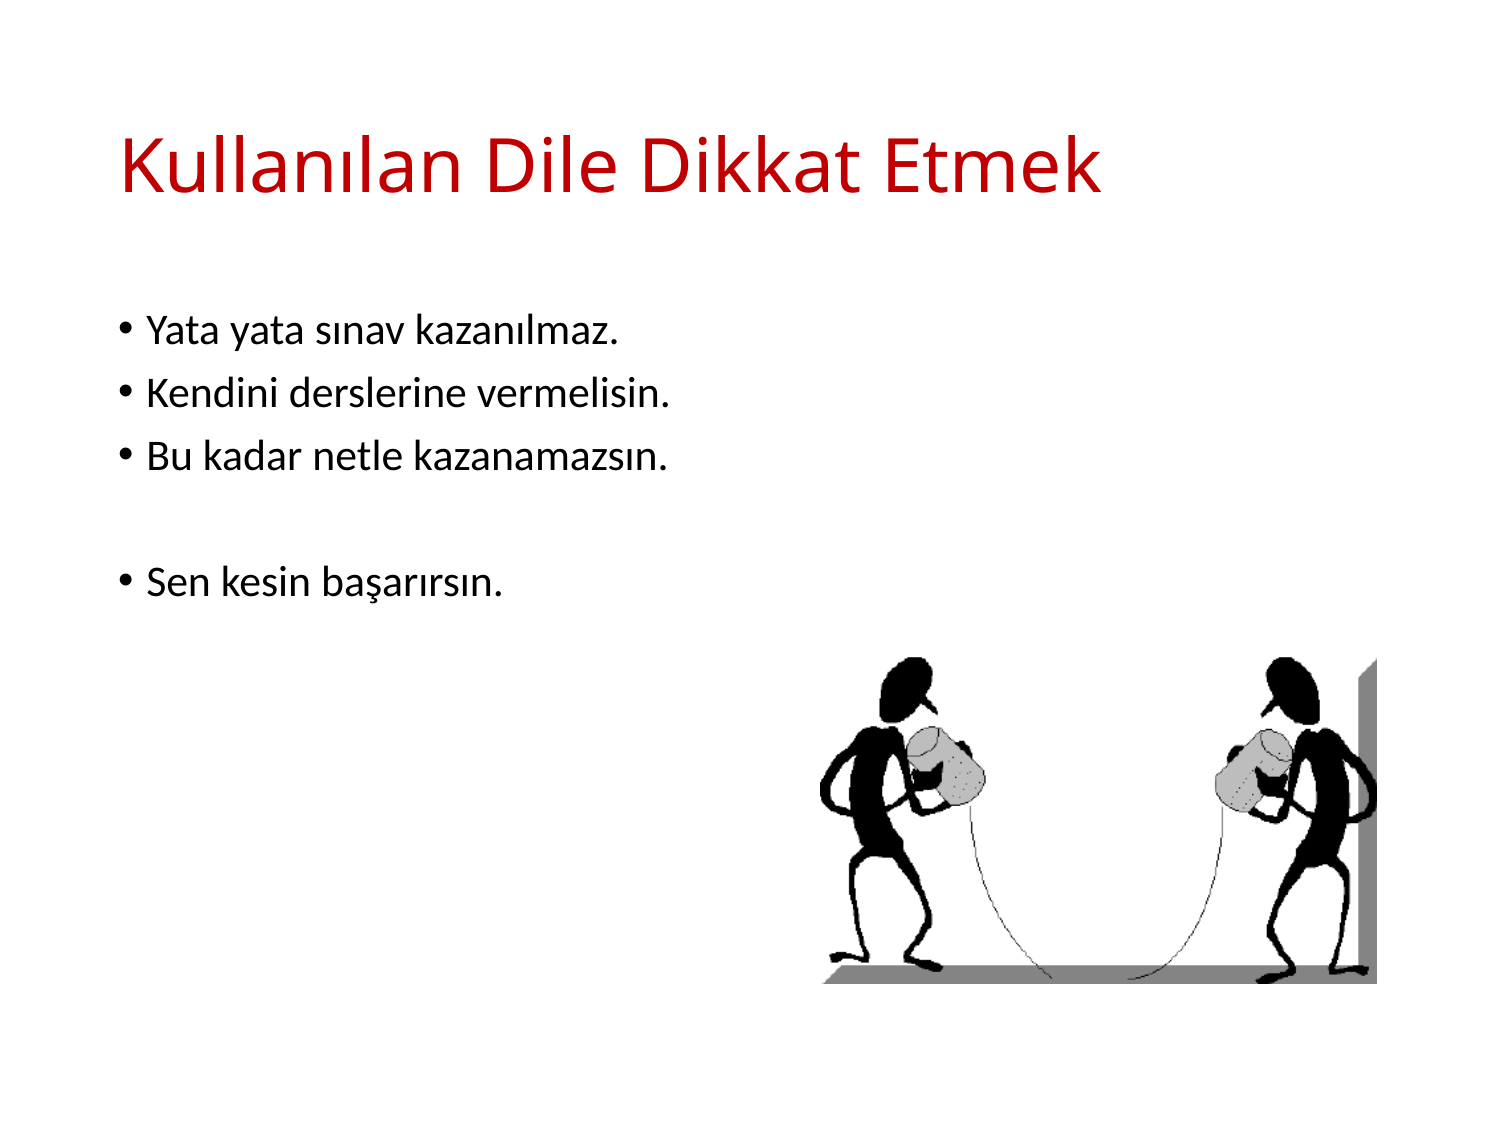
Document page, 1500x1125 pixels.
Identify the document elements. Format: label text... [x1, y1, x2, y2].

picture [820, 656, 1377, 984]
title Kullanılan Dile Dikkat Etmek [103, 59, 1397, 278]
list Yata yata sınav kazanılmaz. Kendini derslerine vermelisin. Bu kadar netle kazanamazsın. Sen kesin başarırsın. [103, 299, 1397, 1014]
